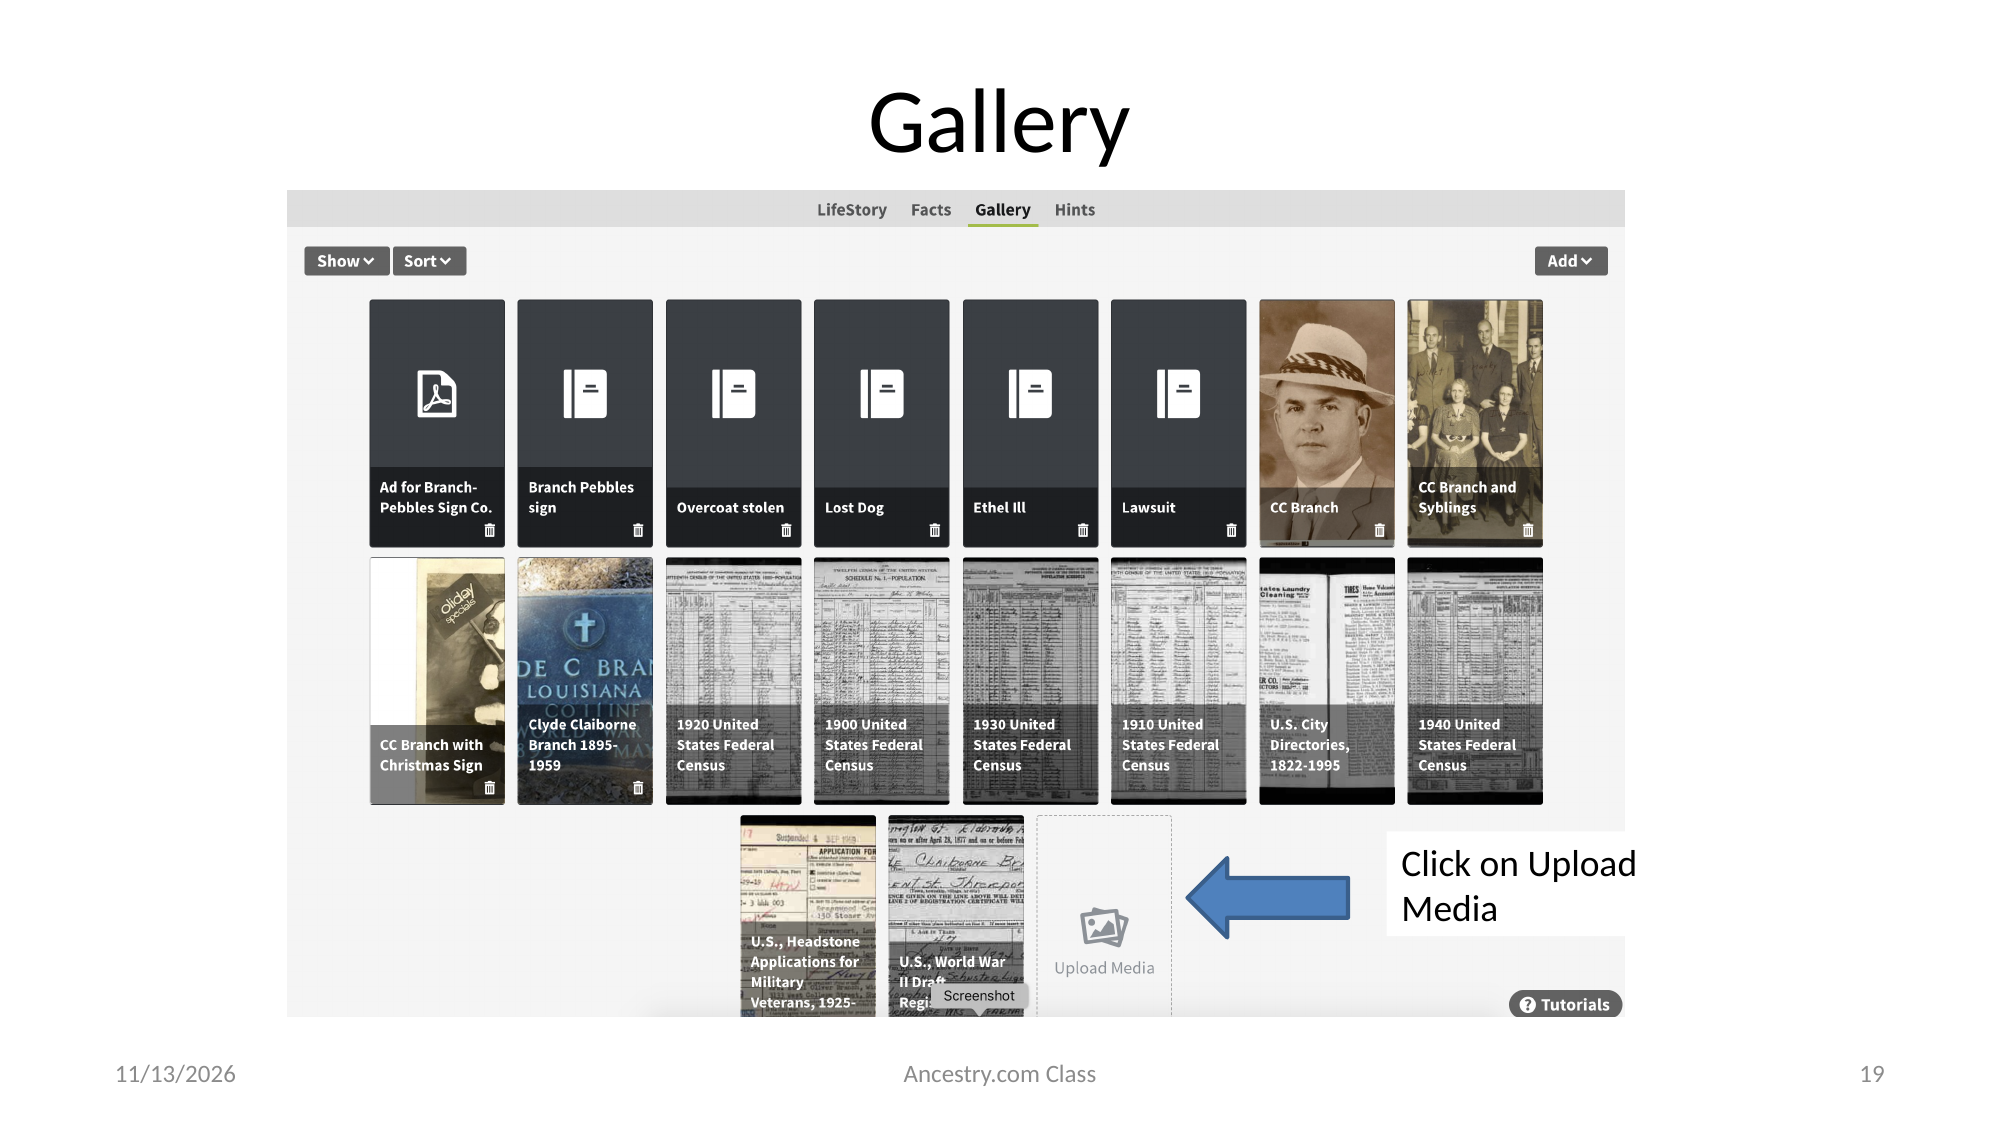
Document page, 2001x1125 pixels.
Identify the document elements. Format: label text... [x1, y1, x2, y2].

footer Ancestry.com Class [683, 1042, 1317, 1103]
slide_number 19 [1433, 1042, 1900, 1103]
picture [287, 190, 1625, 1018]
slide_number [99, 1042, 567, 1103]
text_box Click on Upload Media [1629, 831, 1675, 937]
title Gallery [99, 45, 1900, 188]
